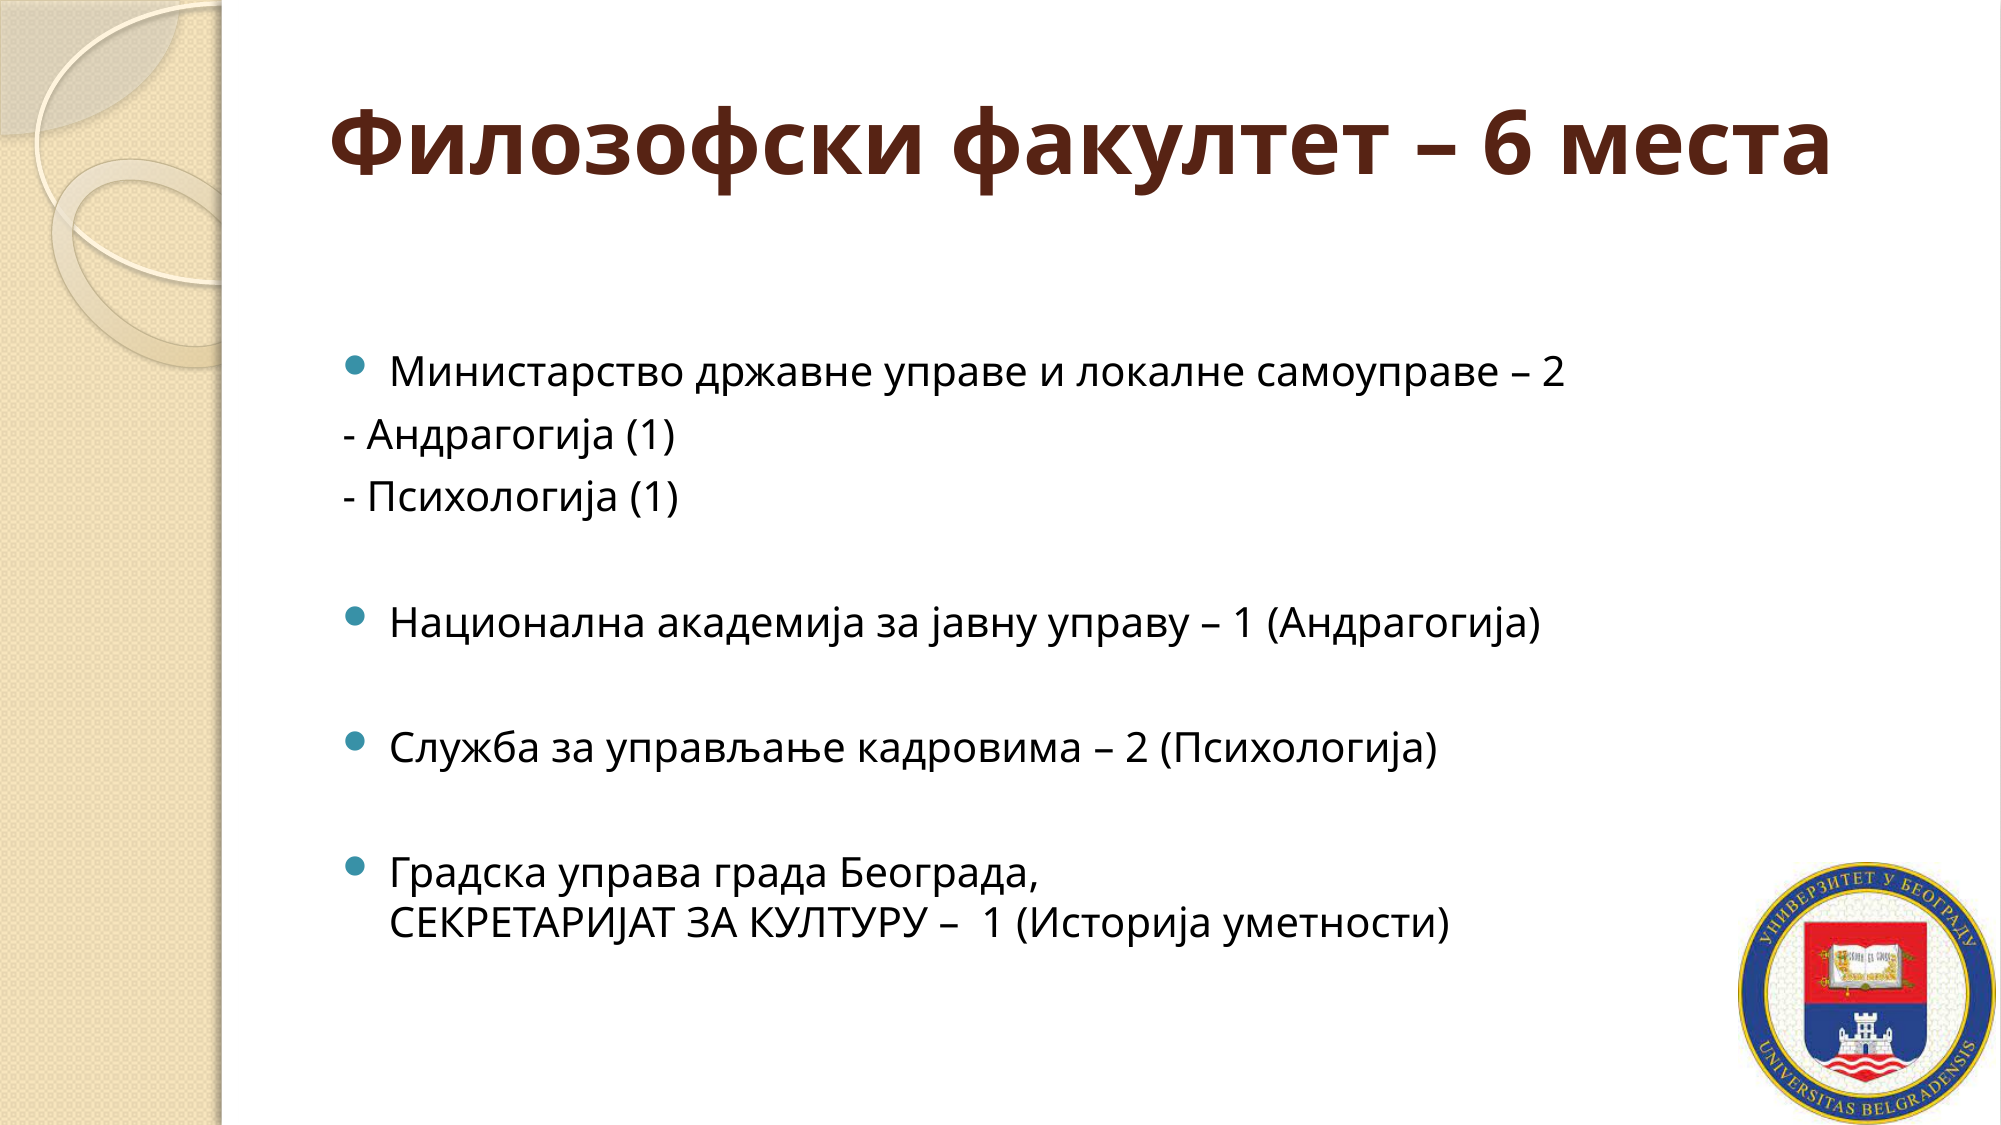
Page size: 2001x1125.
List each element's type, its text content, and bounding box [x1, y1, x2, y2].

list Министарство државне управе и локалне самоуправе – 2 - Андрагогија (1) - Психологија (1) Национална академија за јавну управу – 1 (Андрагогија) Служба за управљање кадровима – 2 (Психологија) Градска управа града Београдa, СЕКРЕТАРИЈАТ ЗА КУЛТУРУ – 1 (Историја уметности) [313, 237, 1954, 1025]
title Филозофски факултет – 6 места [313, 45, 1954, 233]
picture [1737, 861, 1996, 1125]
